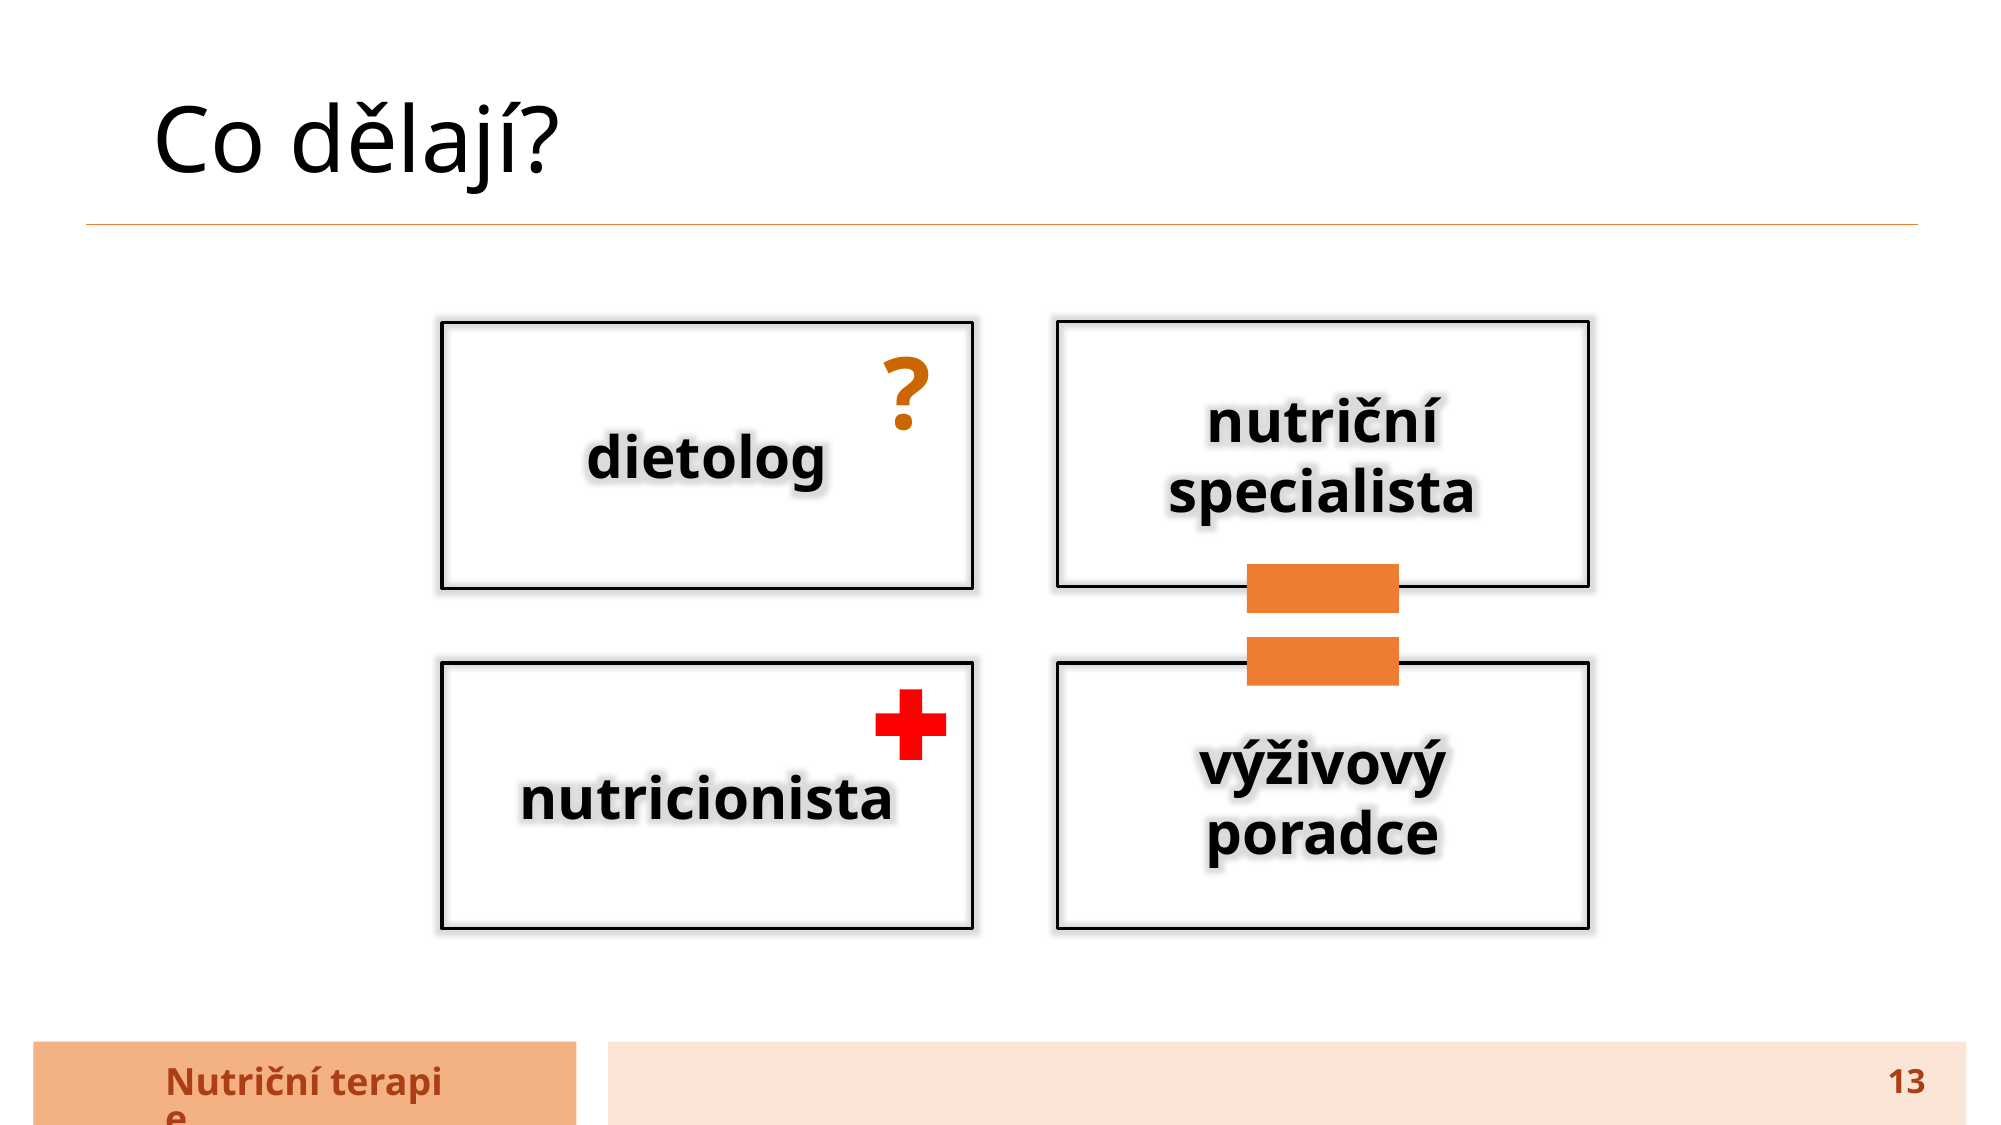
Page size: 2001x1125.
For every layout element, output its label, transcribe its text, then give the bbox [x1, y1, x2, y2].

slide_number 13 [1490, 1053, 1941, 1114]
text_box dietolog [441, 322, 973, 589]
text_box nutriční specialista [1057, 321, 1589, 587]
text_box výživový poradce [1057, 662, 1589, 929]
text_box [1246, 636, 1400, 687]
text_box [1246, 563, 1400, 614]
text_box [875, 688, 947, 761]
text_box nutricionista [441, 662, 973, 929]
footer Nutriční terapie [150, 1053, 460, 1114]
text_box ? [868, 322, 947, 458]
title Co dělají? [137, 59, 1863, 227]
